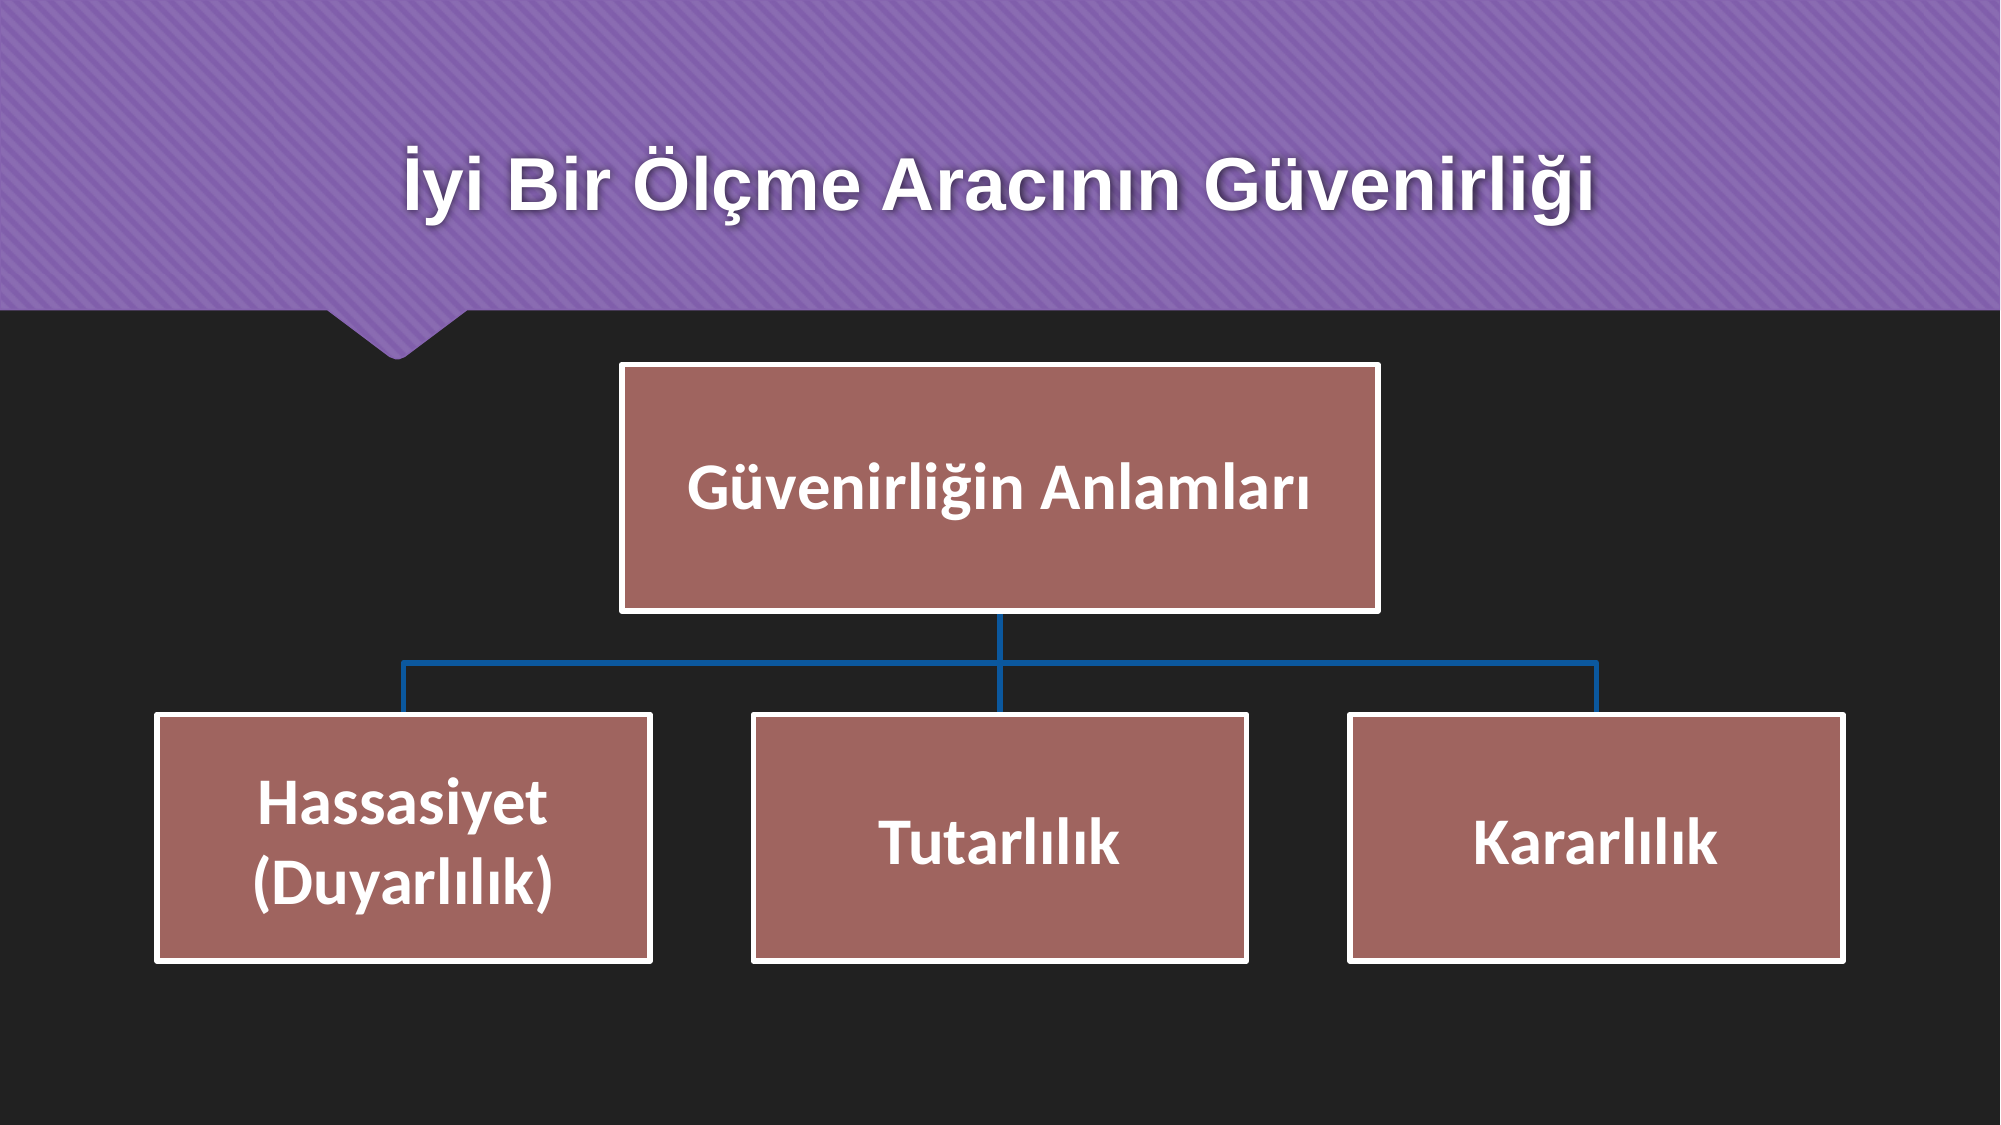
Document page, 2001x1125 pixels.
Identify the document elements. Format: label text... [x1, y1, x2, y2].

title İyi Bir Ölçme Aracının Güvenirliği [132, 73, 1868, 233]
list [134, 364, 1866, 962]
